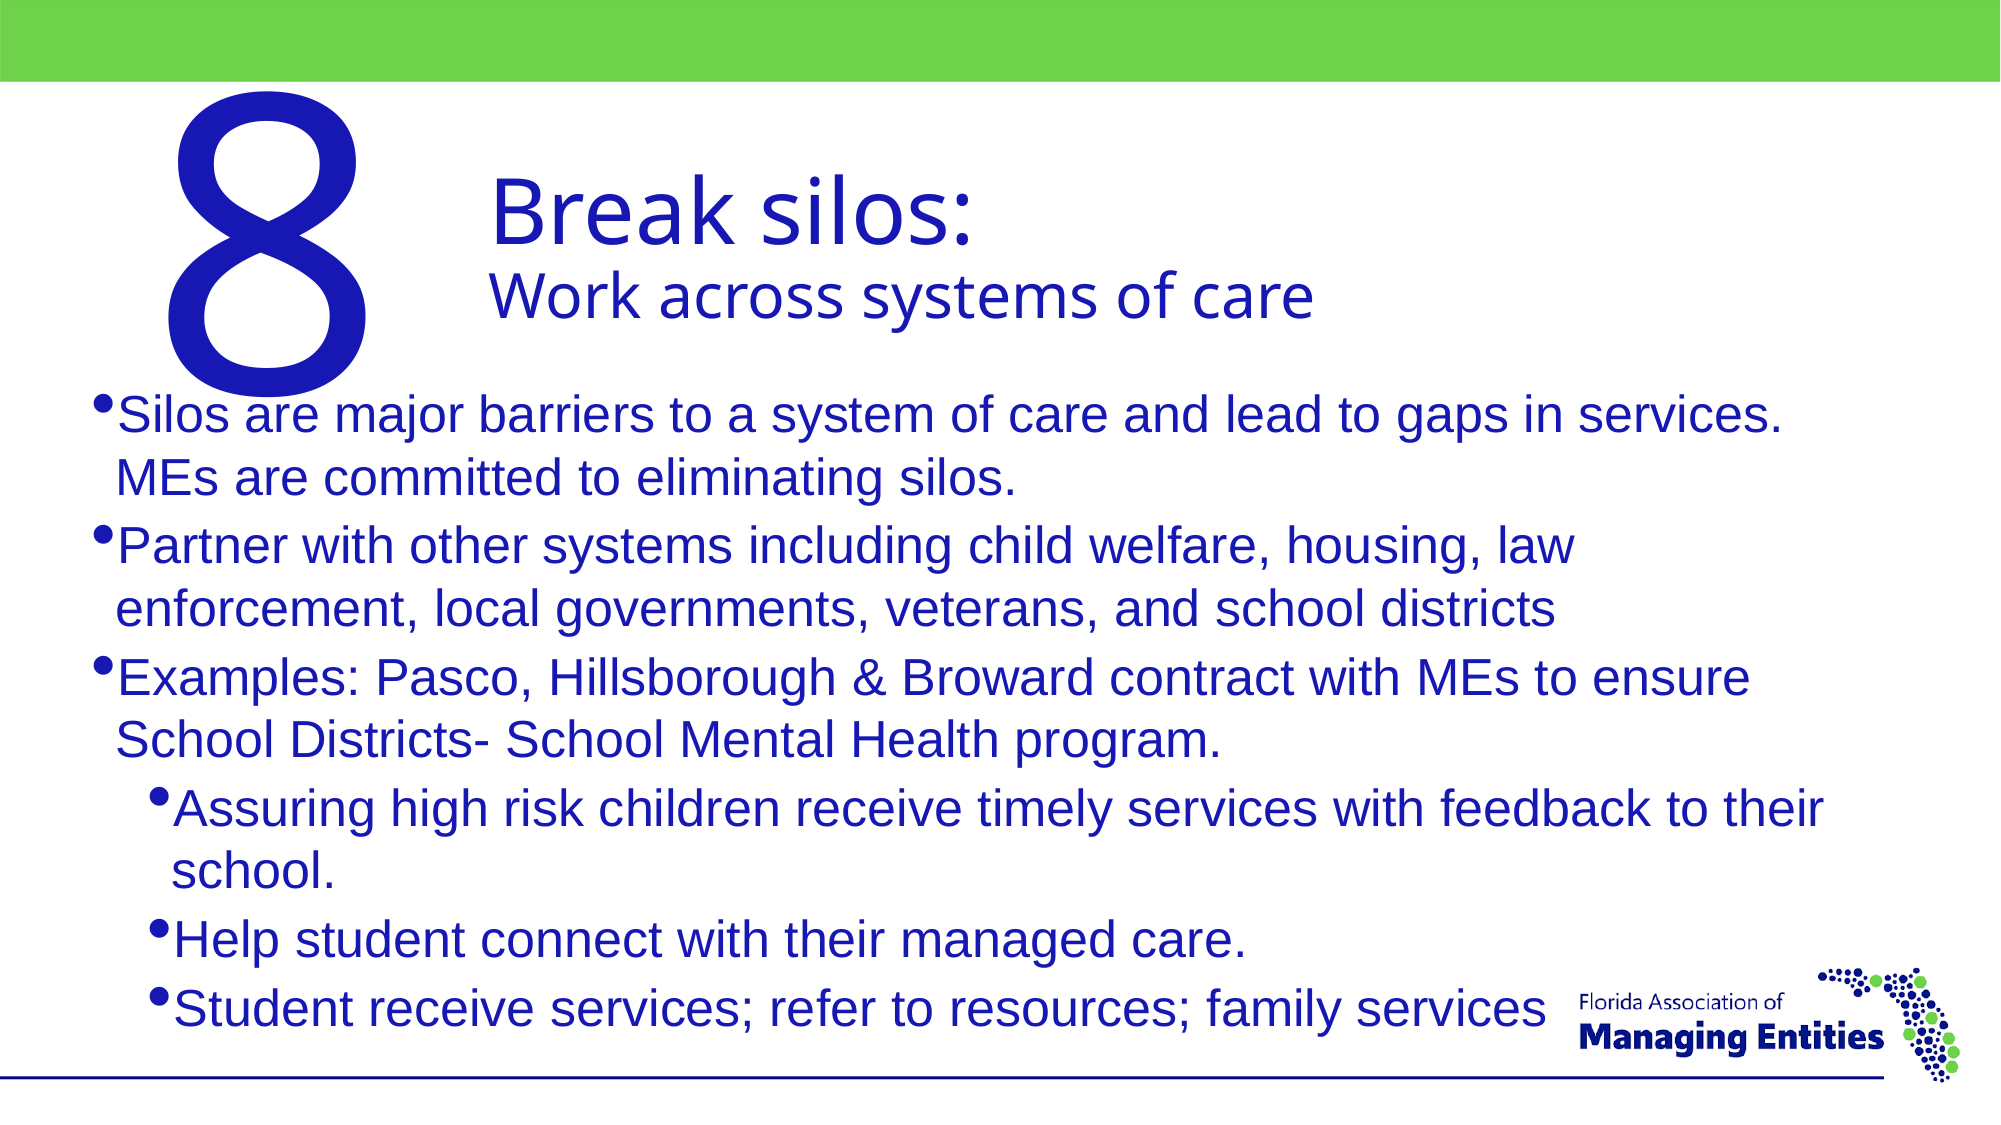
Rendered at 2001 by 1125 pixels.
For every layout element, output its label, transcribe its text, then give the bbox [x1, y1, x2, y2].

text_box Break silos: Work across systems of care [480, 47, 2000, 429]
text_box 8 [0, 25, 1175, 491]
picture [0, 0, 2001, 1125]
text_box Silos are major barriers to a system of care and lead to gaps in services. MEs are committed to eliminating silos. Partner with other systems including child welfare, housing, law enforcement, local governments, veterans, and school districts Examples: Pasco, Hillsborough & Broward contract with MEs to ensure School Districts- School Mental Health program. Assuring high risk children receive timely services with feedback to their school. Help student connect with their managed care. Student receive services; refer to resources; family services [84, 294, 1860, 1045]
